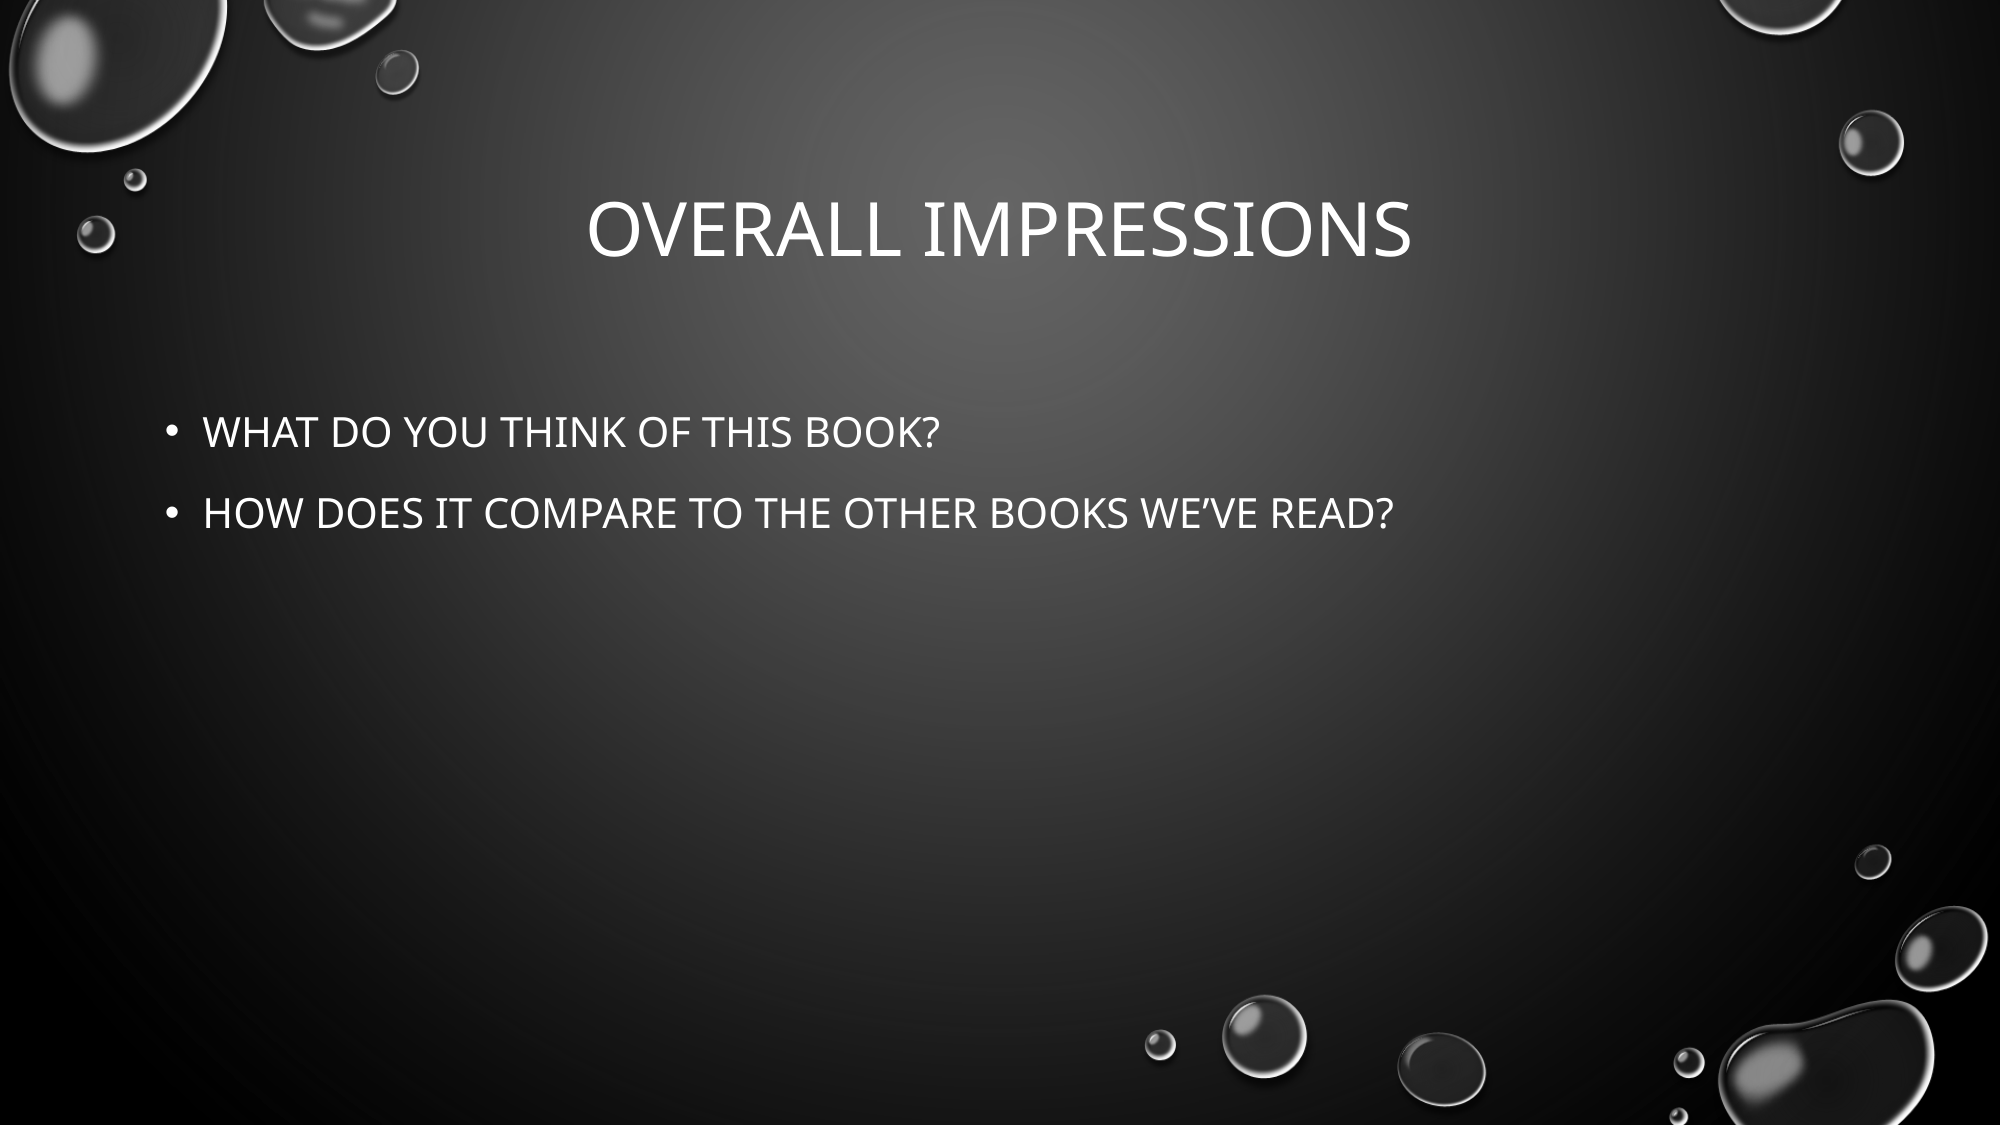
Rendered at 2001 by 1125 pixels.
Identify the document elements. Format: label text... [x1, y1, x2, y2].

list What do you think of this book? How does it compare to the other books we’ve read? [149, 388, 1850, 950]
title Overall impressions [149, 101, 1851, 364]
picture [0, 0, 2000, 1125]
